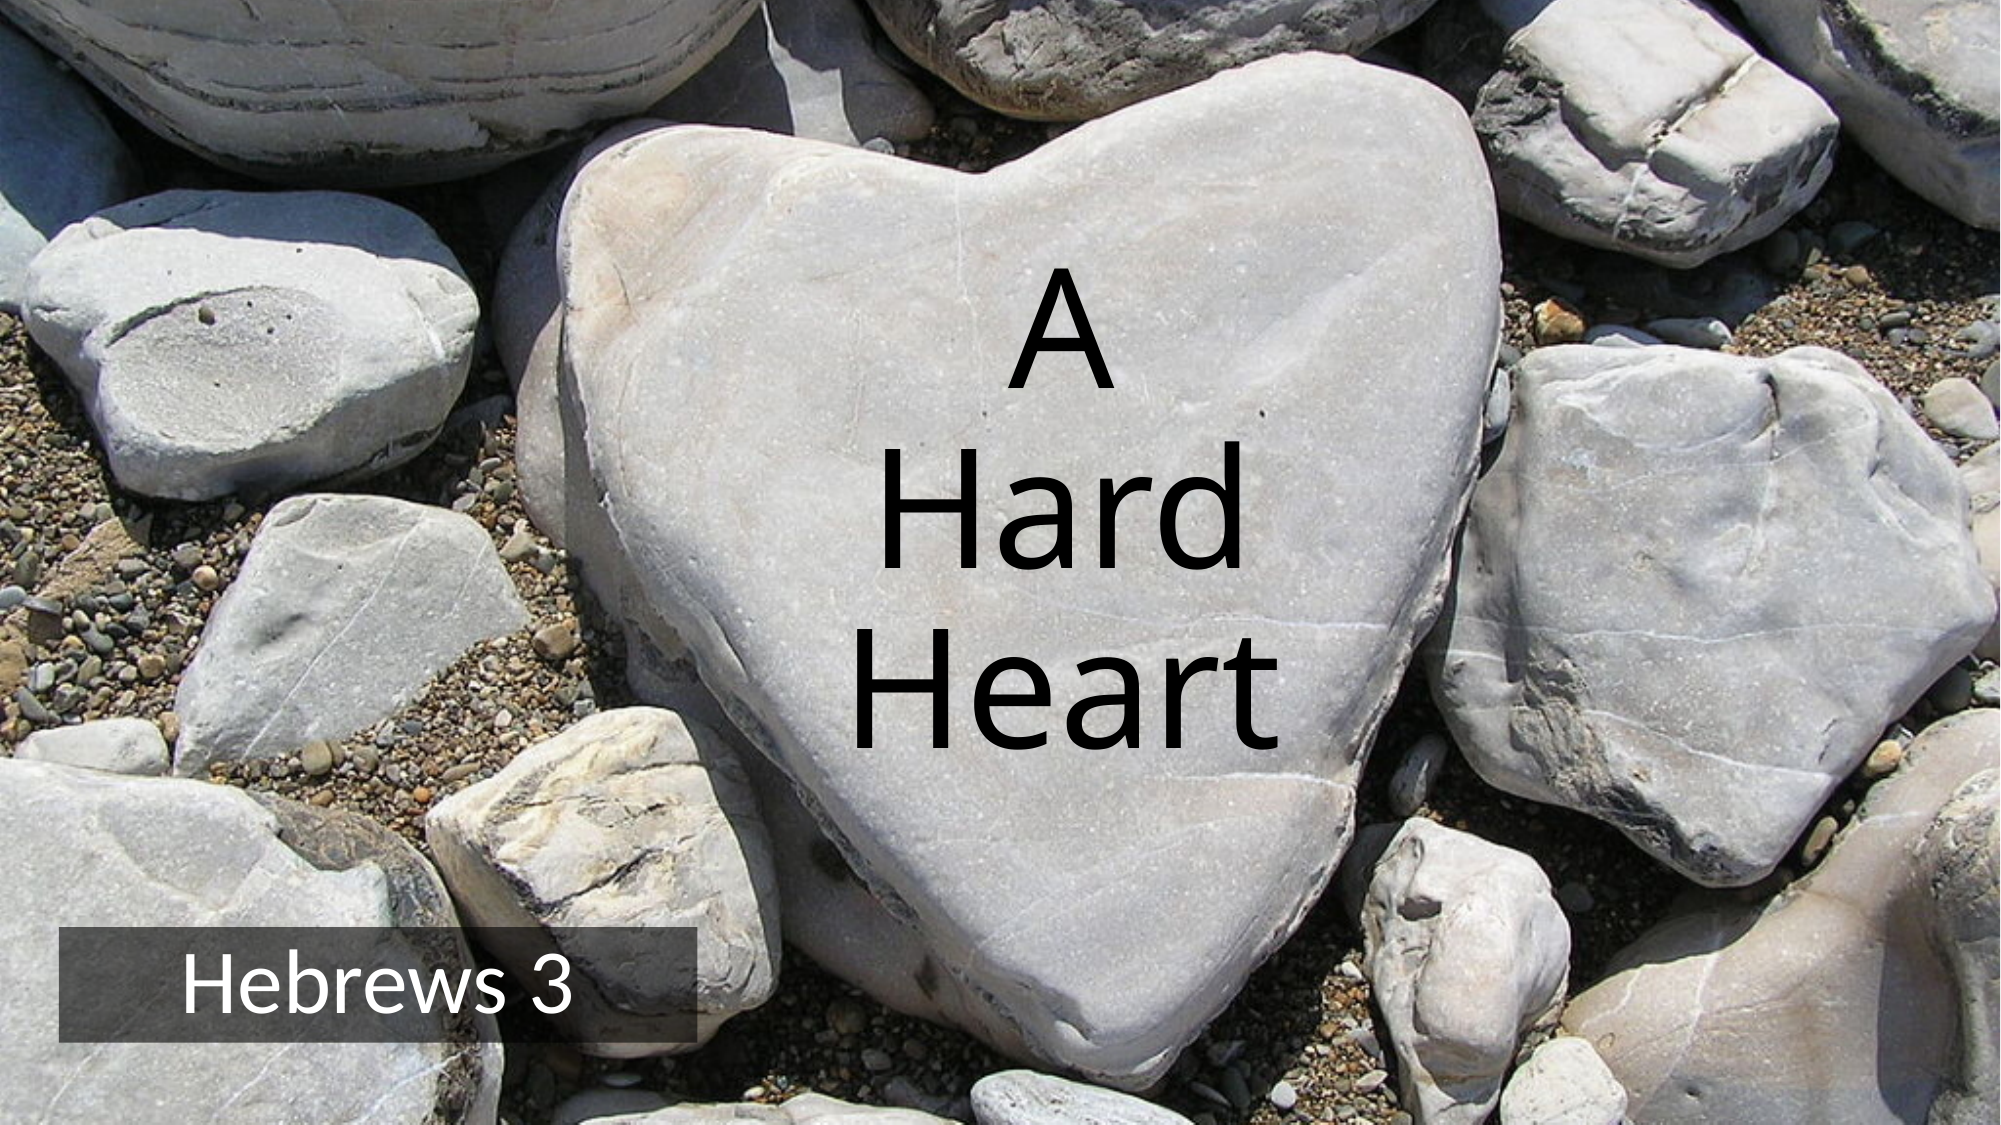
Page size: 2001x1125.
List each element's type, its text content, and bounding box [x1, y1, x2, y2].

title A Hard Heart [420, 161, 1704, 792]
subtitle Hebrews 3 [58, 927, 698, 1043]
picture [0, 0, 2001, 1125]
